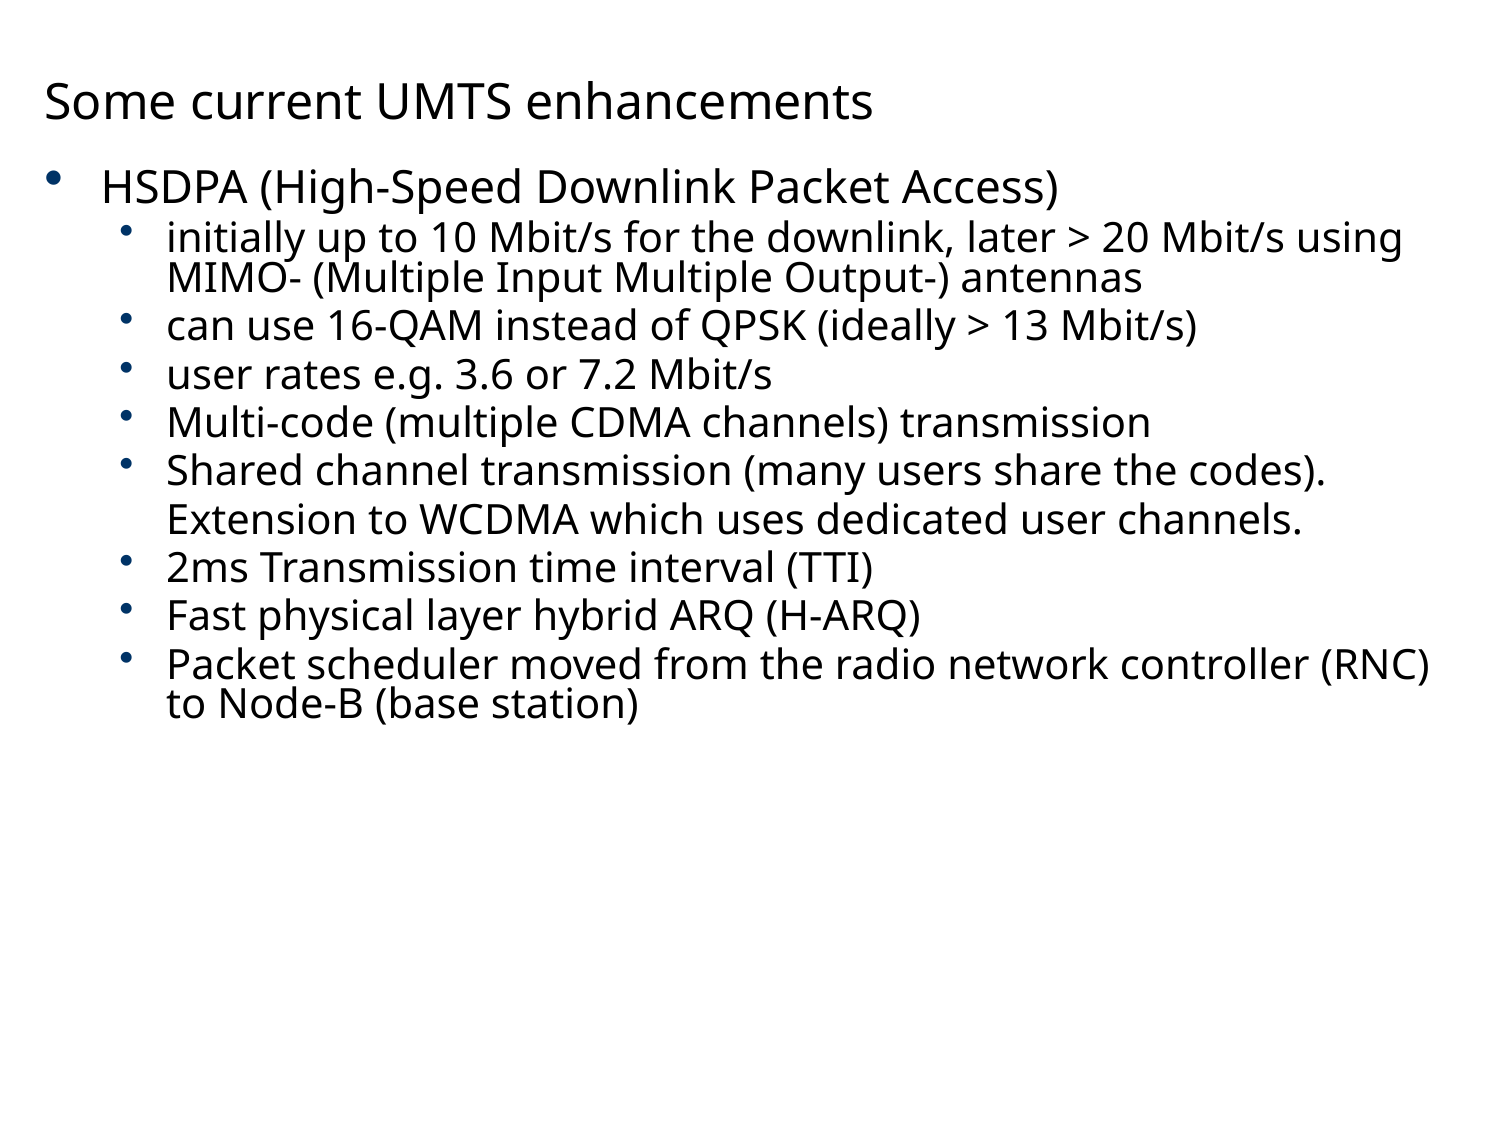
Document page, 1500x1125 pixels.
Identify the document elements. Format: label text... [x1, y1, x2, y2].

title Some current UMTS enhancements [29, 0, 1022, 138]
list HSDPA (High-Speed Downlink Packet Access) initially up to 10 Mbit/s for the downlink, later > 20 Mbit/s using MIMO- (Multiple Input Multiple Output-) antennas can use 16-QAM instead of QPSK (ideally > 13 Mbit/s) user rates e.g. 3.6 or 7.2 Mbit/s Multi-code (multiple CDMA channels) transmission Shared channel transmission (many users share the codes). Extension to WCDMA which uses dedicated user channels. 2ms Transmission time interval (TTI) Fast physical layer hybrid ARQ (H-ARQ) Packet scheduler moved from the radio network controller (RNC) to Node-B (base station) [29, 160, 1471, 1039]
